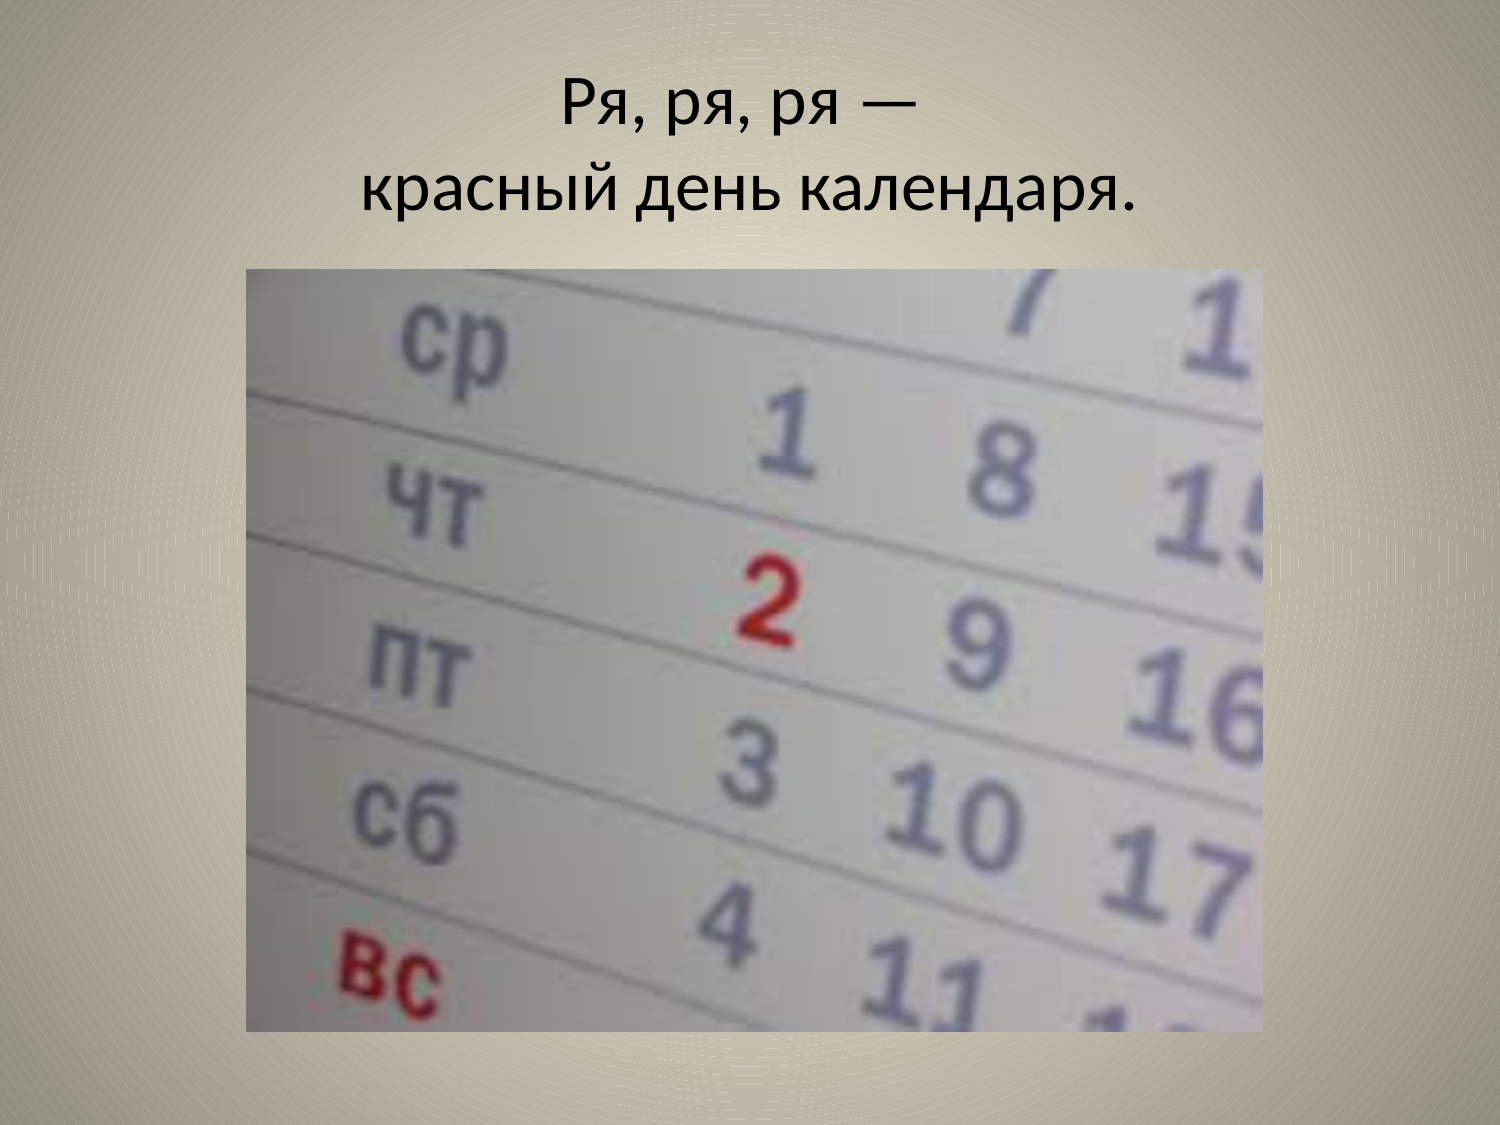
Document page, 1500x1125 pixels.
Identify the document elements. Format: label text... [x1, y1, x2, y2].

title Ря, ря, ря — красный день календаря. [75, 45, 1425, 233]
picture [245, 269, 1264, 1032]
